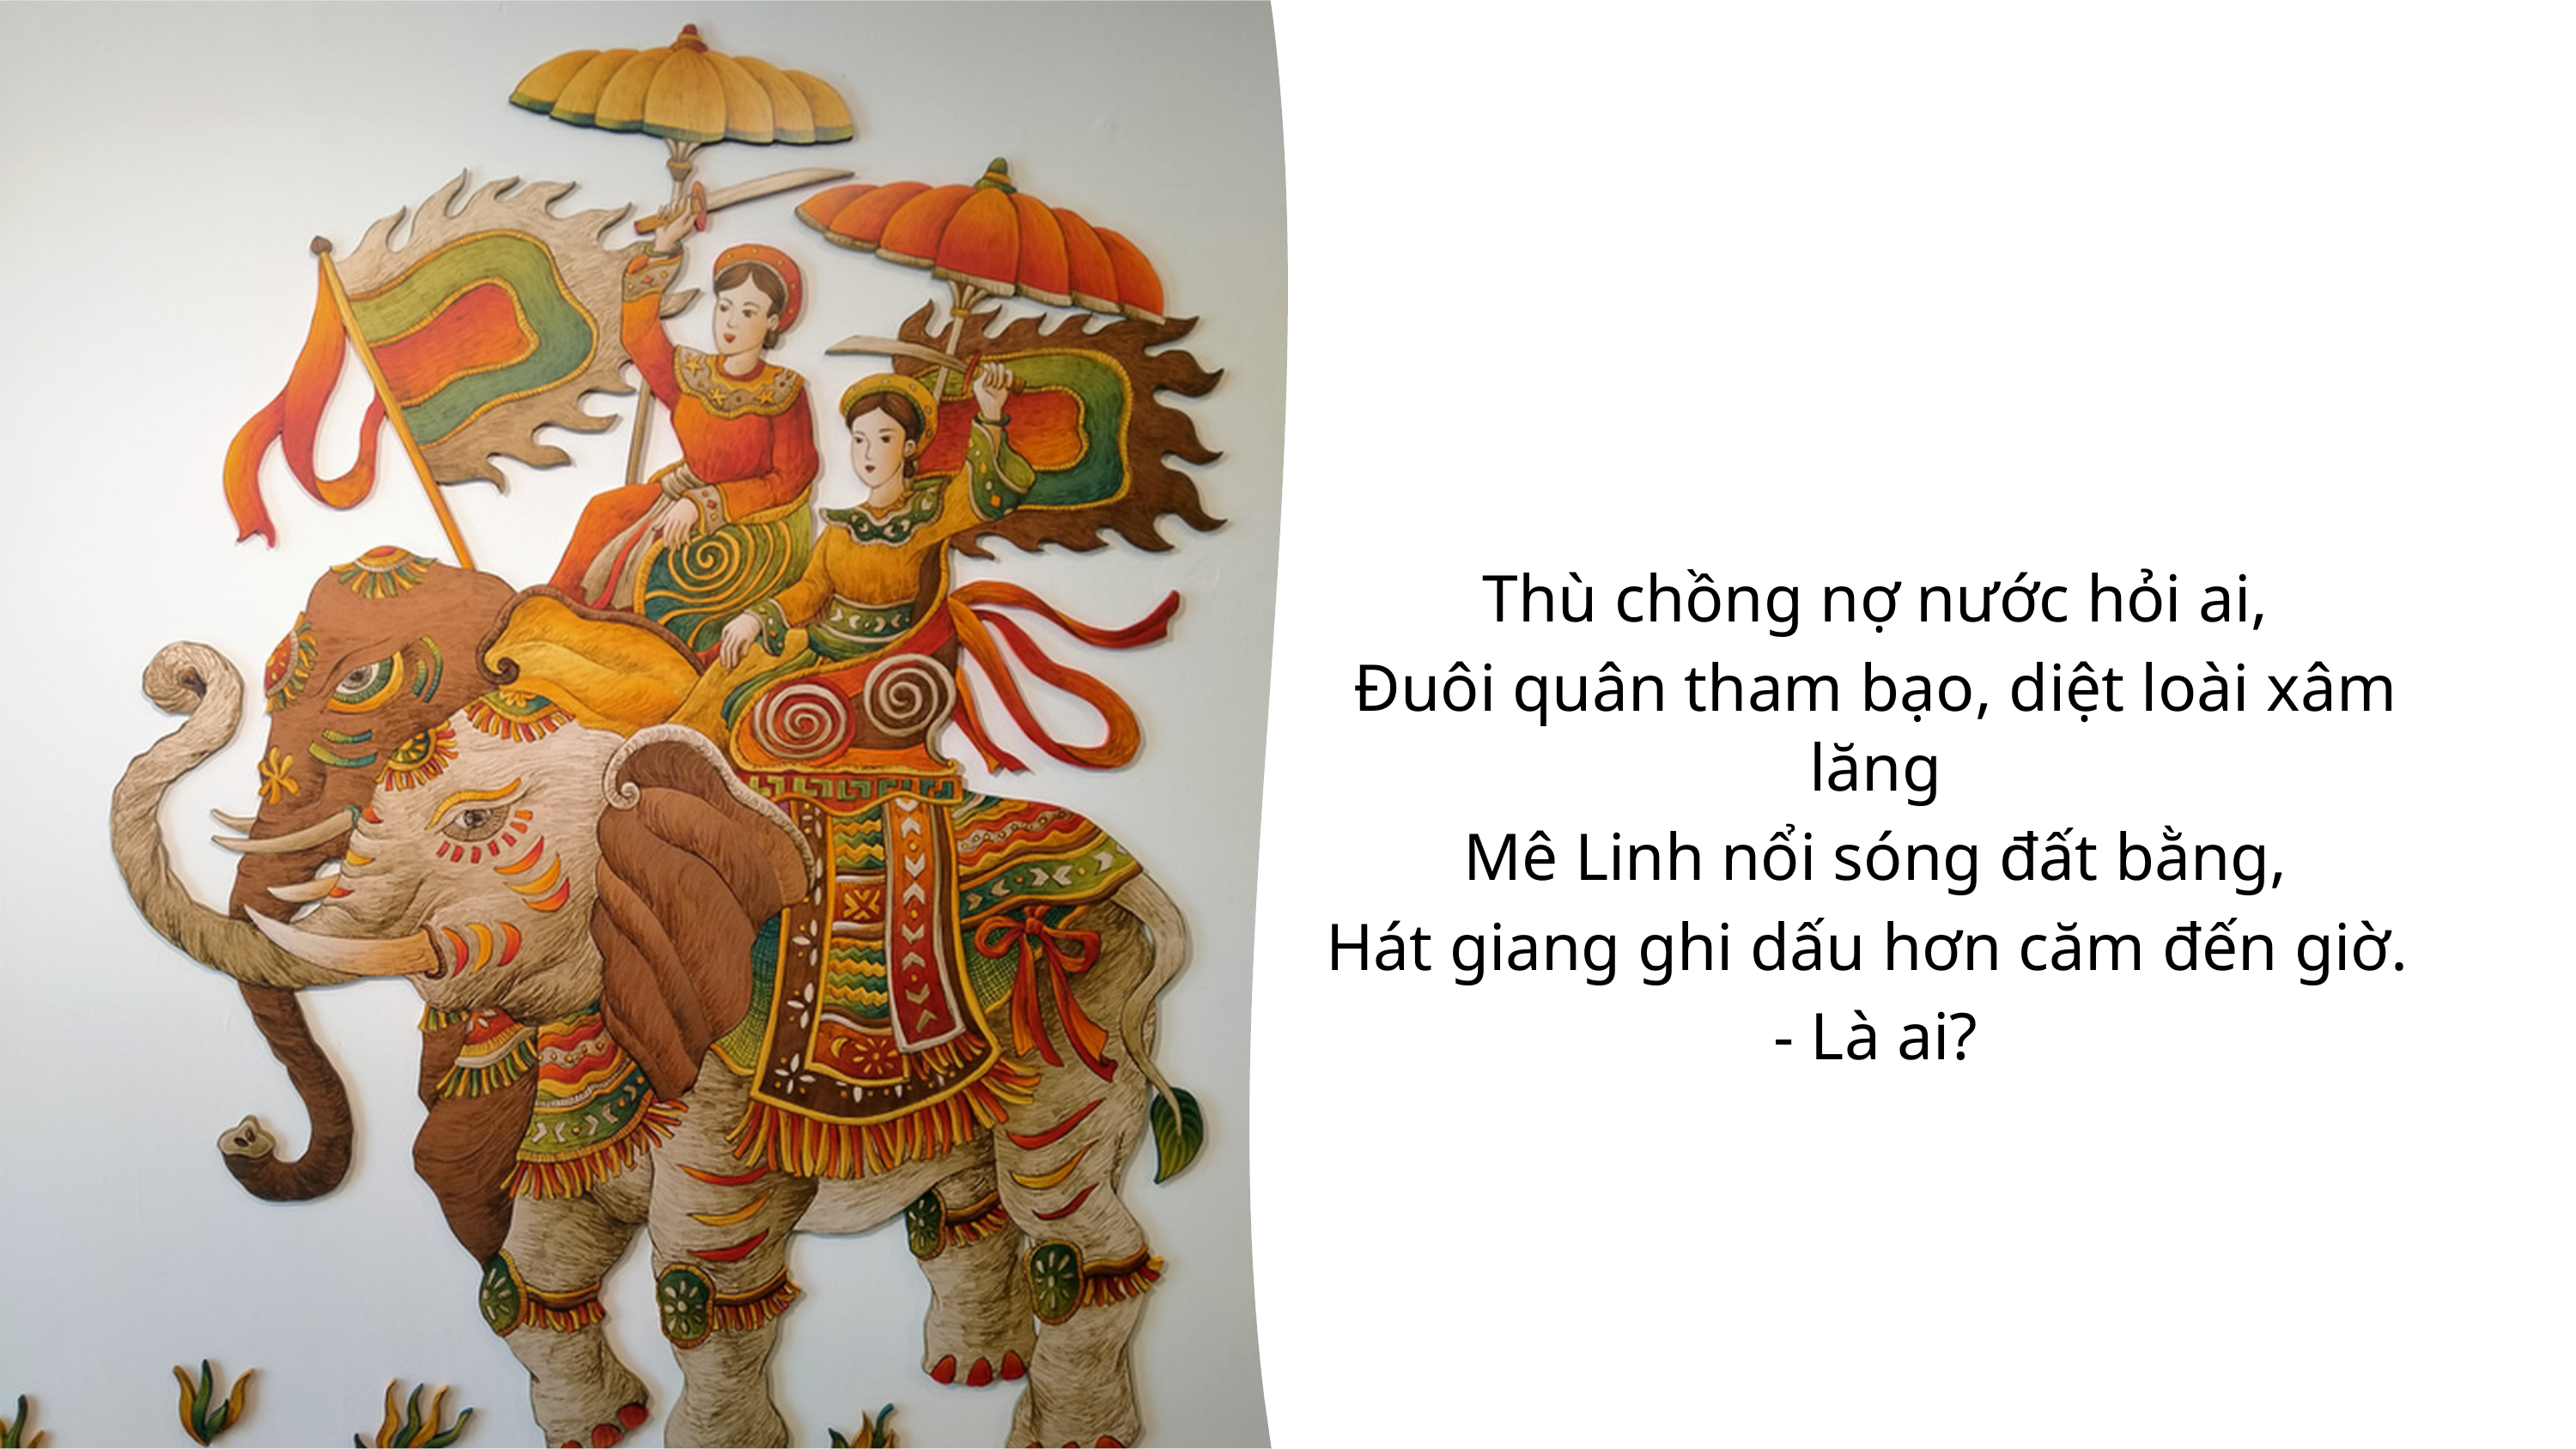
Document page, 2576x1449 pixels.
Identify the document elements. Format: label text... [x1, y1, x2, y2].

text_box Thù chồng nợ nước hỏi ai, Đuôi quân tham bạo, diệt loài xâm lăng Mê Linh nổi sóng đất bằng, Hát giang ghi dấu hơn căm đến giờ. - Là ai? [1291, 552, 2475, 1345]
picture [0, 0, 1289, 1449]
